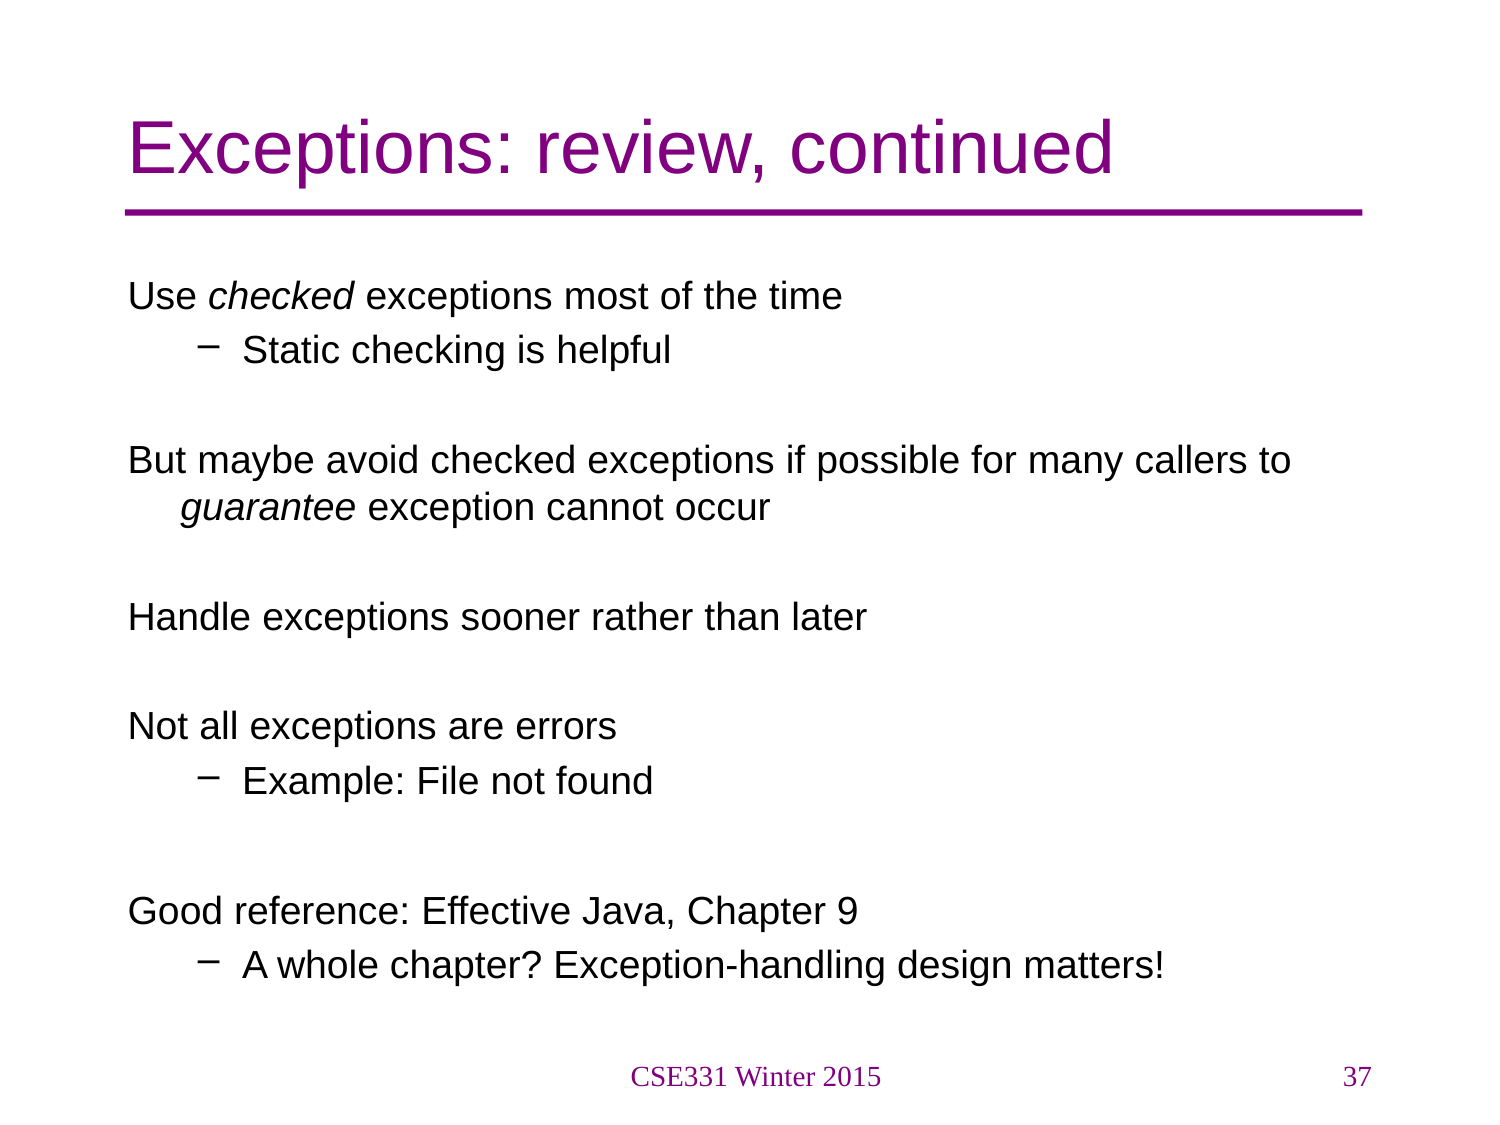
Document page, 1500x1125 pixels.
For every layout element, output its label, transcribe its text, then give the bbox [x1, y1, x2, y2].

list Use checked exceptions most of the time Static checking is helpful But maybe avoid checked exceptions if possible for many callers to guarantee exception cannot occur Handle exceptions sooner rather than later Not all exceptions are errors Example: File not found Good reference: Effective Java, Chapter 9 A whole chapter? Exception-handling design matters! [112, 262, 1388, 1000]
slide_number 37 [1074, 1049, 1388, 1125]
title Exceptions: review, continued [112, 50, 1388, 238]
footer CSE331 Winter 2015 [474, 1049, 1038, 1125]
